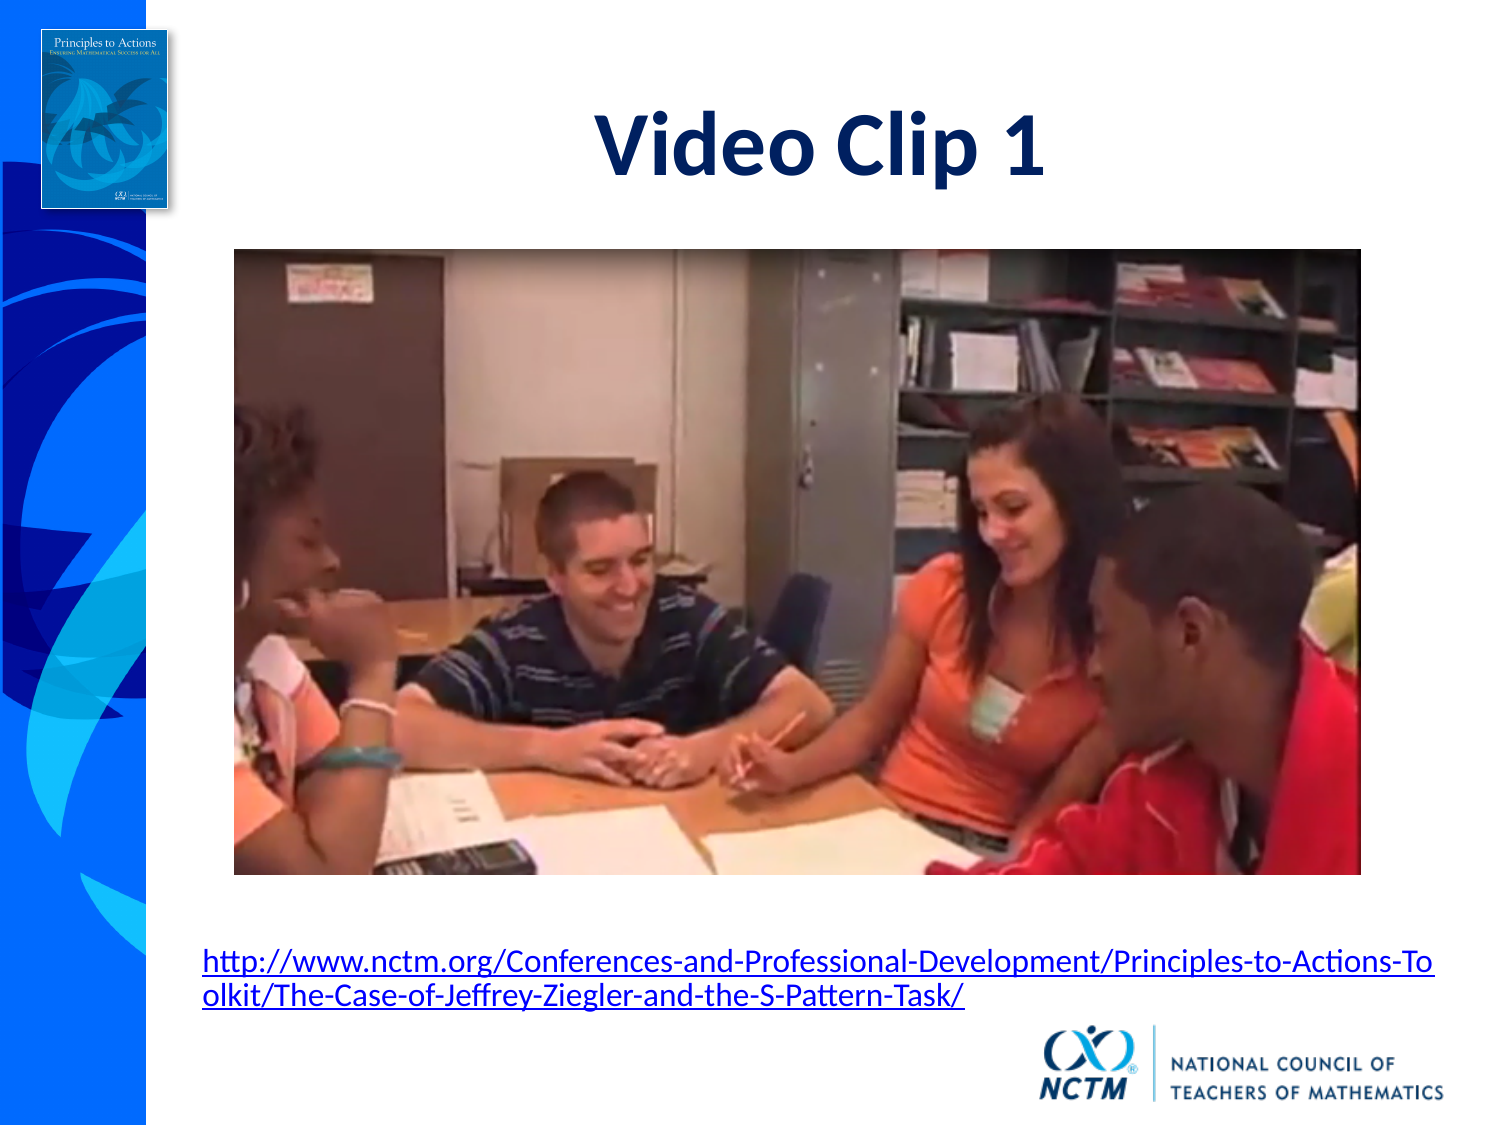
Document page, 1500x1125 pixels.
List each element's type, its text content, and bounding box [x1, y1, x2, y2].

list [234, 249, 1362, 876]
picture [42, 30, 167, 208]
title Video Clip 1 [217, 45, 1425, 233]
picture [0, 0, 146, 1125]
text_box http://www.nctm.org/Conferences-and-Professional-Development/Principles-to-Actions-Toolkit/The-Case-of-Jeffrey-Ziegler-and-the-S-Pattern-Task/ [187, 932, 1460, 987]
